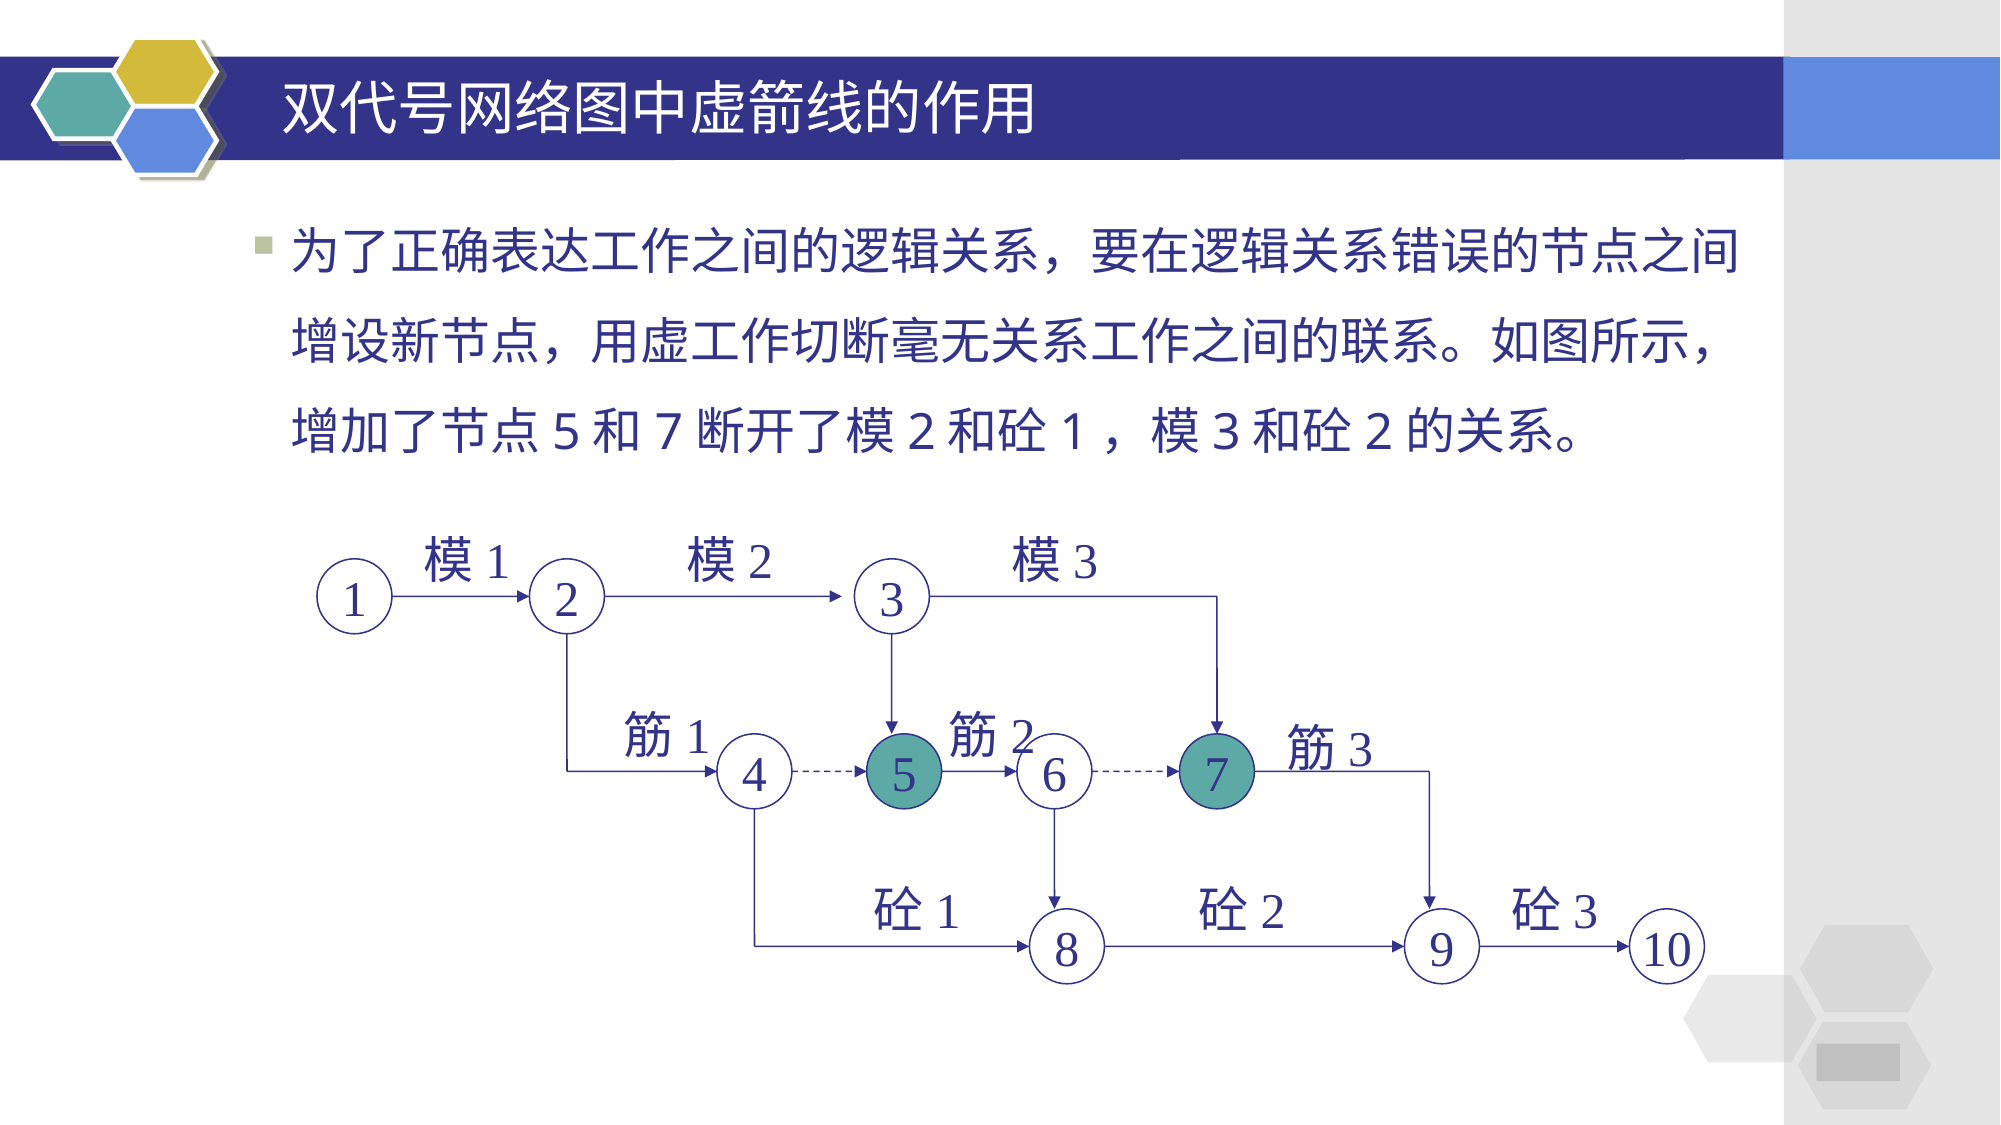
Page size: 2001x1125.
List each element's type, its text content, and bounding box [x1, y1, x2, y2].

text_box 模2 [666, 533, 793, 585]
text_box [1048, 808, 1061, 909]
text_box [1167, 765, 1180, 778]
text_box 6 [1016, 733, 1092, 809]
text_box [885, 633, 898, 734]
text_box 5 [866, 733, 942, 809]
text_box [1423, 772, 1436, 909]
text_box [1210, 596, 1224, 733]
text_box [755, 940, 1029, 953]
text_box 10 [1629, 908, 1705, 984]
title 双代号网络图中虚箭线的作用 [266, 62, 1717, 151]
text_box 4 [716, 733, 792, 809]
text_box 3 [854, 558, 930, 634]
text_box [391, 590, 529, 603]
text_box 筋3 [1266, 721, 1393, 771]
text_box 砼3 [1491, 883, 1618, 935]
text_box 2 [529, 558, 605, 634]
text_box 筋2 [929, 708, 1055, 760]
text_box [604, 590, 842, 603]
text_box 9 [1404, 908, 1480, 984]
text_box 1 [316, 558, 392, 634]
text_box [847, 765, 867, 778]
text_box 7 [1179, 733, 1255, 809]
list 为了正确表达工作之间的逻辑关系，要在逻辑关系错误的节点之间增设新节点，用虚工作切断毫无关系工作之间的联系。如图所示，增加了节点5和7断开了模2和砼1，模3和砼2的关系。 [87, 181, 1774, 985]
text_box [941, 765, 1016, 778]
text_box 模1 [404, 533, 530, 585]
text_box [1479, 940, 1630, 953]
text_box 砼1 [854, 883, 980, 935]
text_box 模3 [992, 533, 1118, 585]
text_box [1104, 940, 1405, 953]
text_box 砼2 [1179, 883, 1305, 935]
text_box 8 [1029, 908, 1105, 984]
slide_number [1816, 1043, 1901, 1082]
text_box [567, 765, 718, 778]
text_box 筋1 [604, 708, 730, 760]
